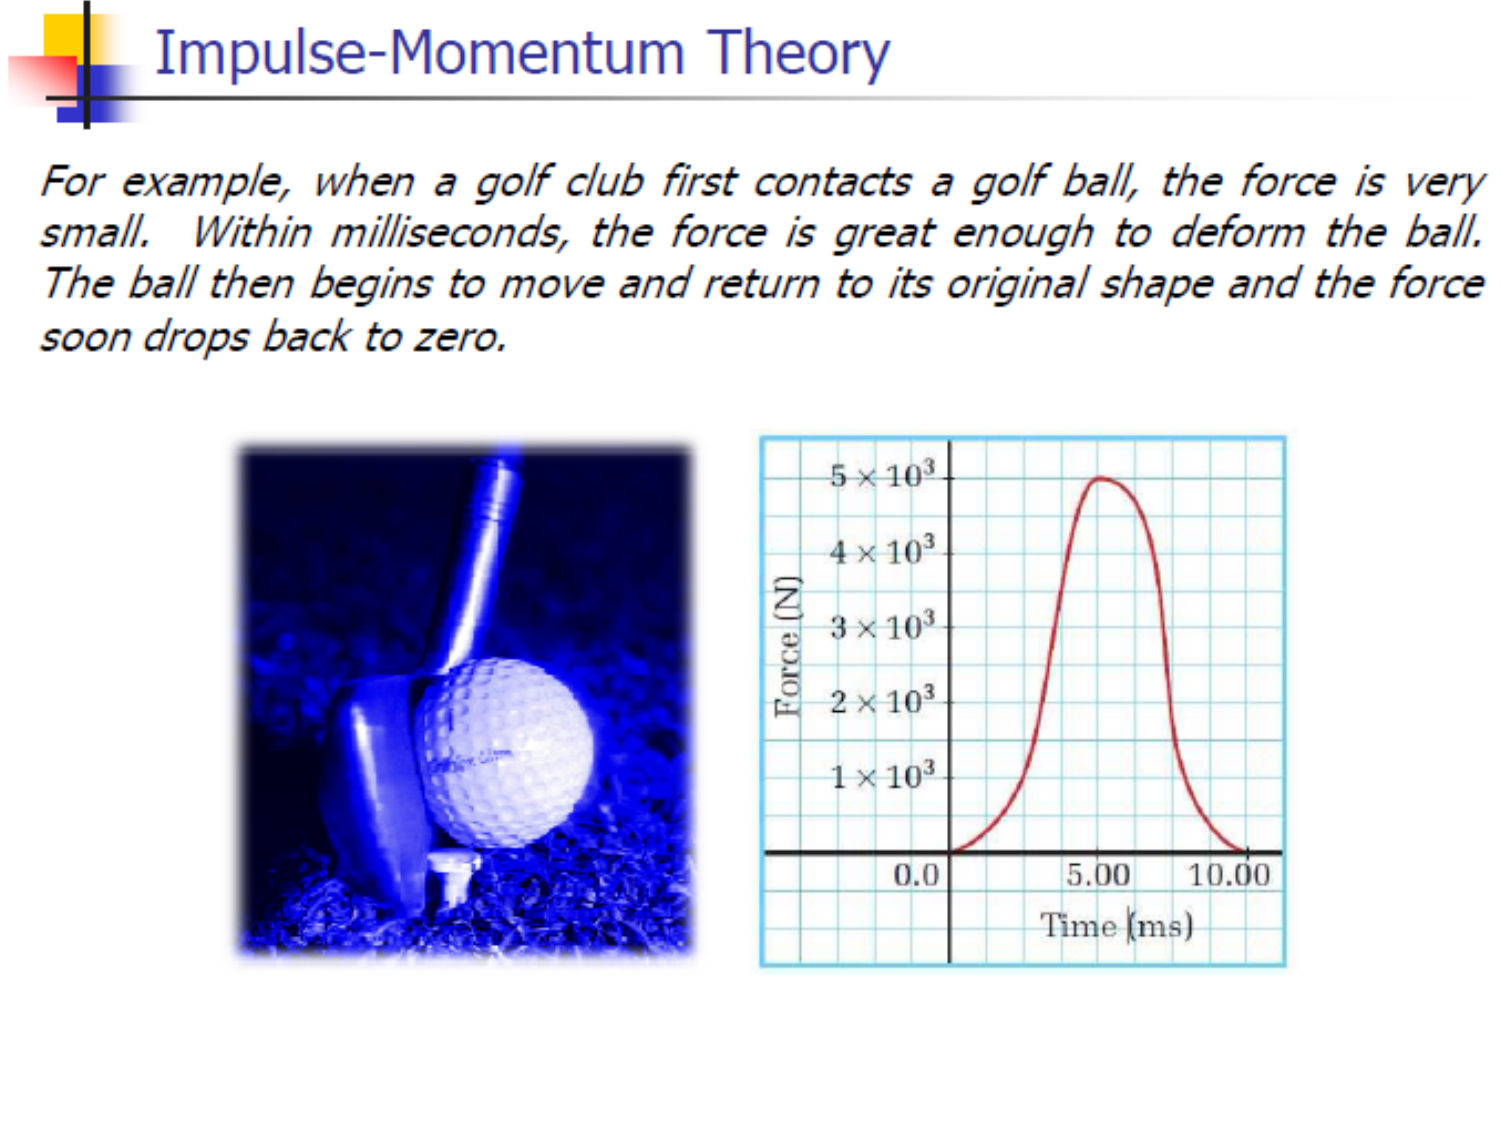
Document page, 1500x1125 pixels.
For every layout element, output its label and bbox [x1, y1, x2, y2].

picture [0, 0, 1500, 1007]
